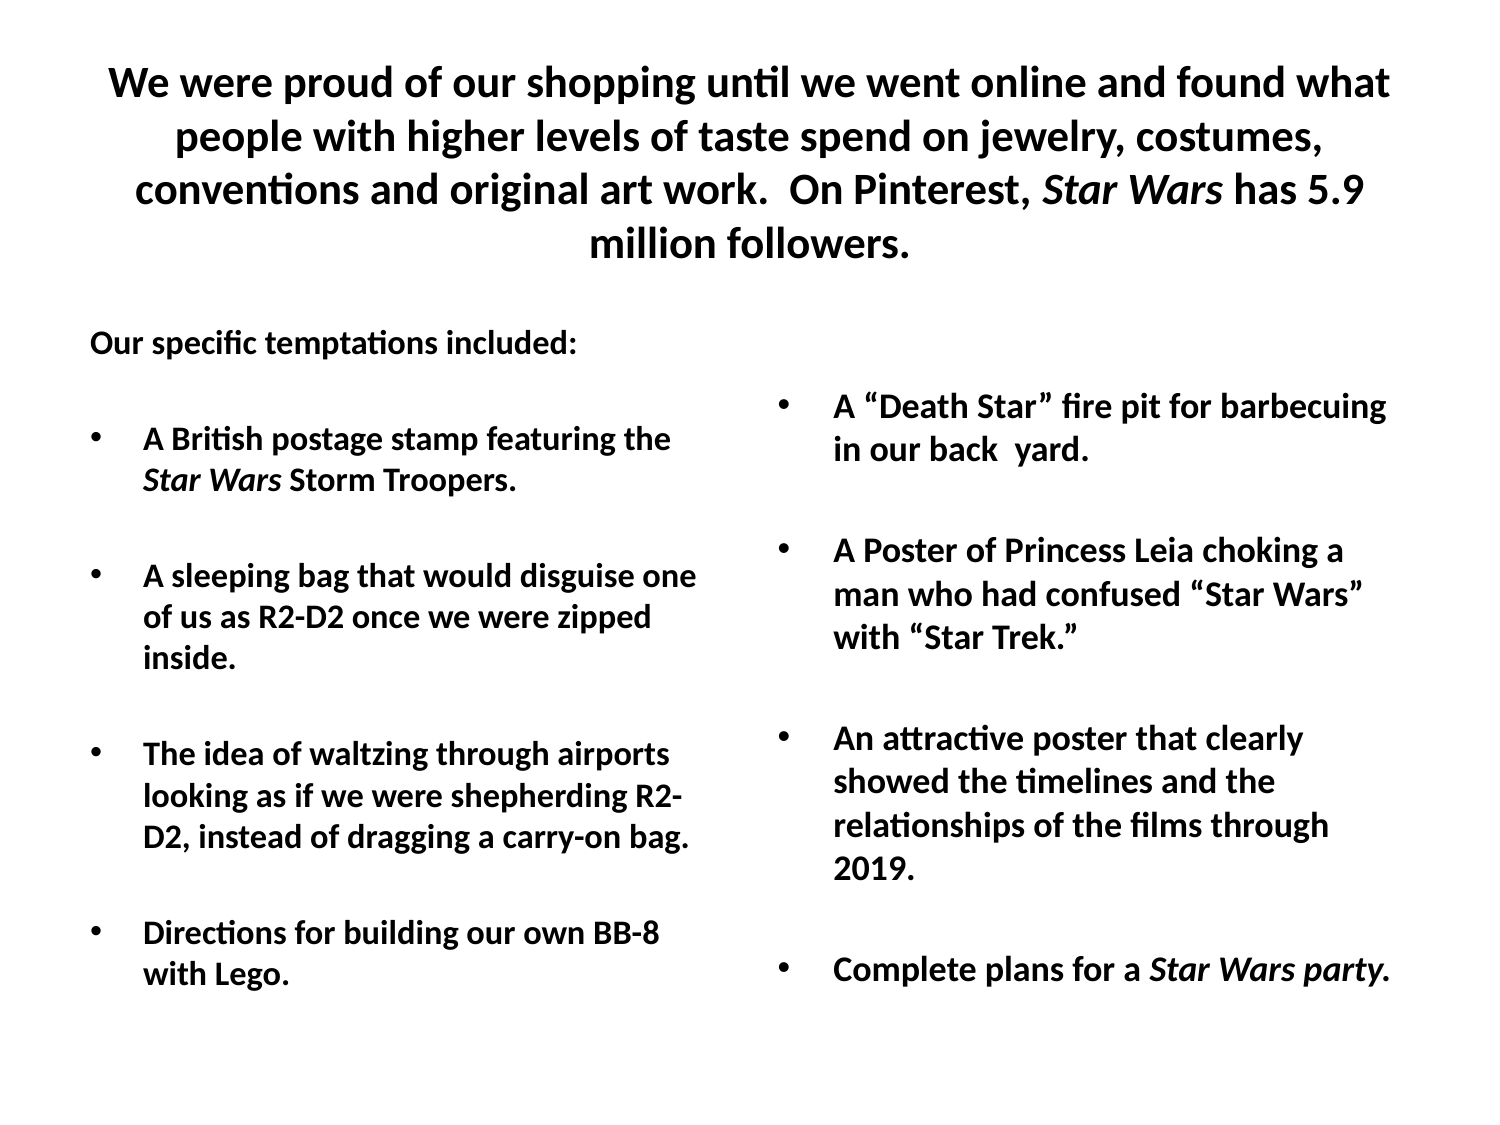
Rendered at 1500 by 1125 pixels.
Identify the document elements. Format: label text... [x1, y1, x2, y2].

title We were proud of our shopping until we went online and found what people with higher levels of taste spend on jewelry, costumes, conventions and original art work. On Pinterest, Star Wars has 5.9 million followers. [75, 45, 1425, 275]
list Our specific temptations included: A British postage stamp featuring the Star Wars Storm Troopers. A sleeping bag that would disguise one of us as R2-D2 once we were zipped inside. The idea of waltzing through airports looking as if we were shepherding R2-D2, instead of dragging a carry-on bag. Directions for building our own BB-8 with Lego. [75, 312, 738, 1005]
list A “Death Star” fire pit for barbecuing in our back yard. A Poster of Princess Leia choking a man who had confused “Star Wars” with “Star Trek.” An attractive poster that clearly showed the timelines and the relationships of the films through 2019. Complete plans for a Star Wars party. [762, 375, 1425, 1005]
